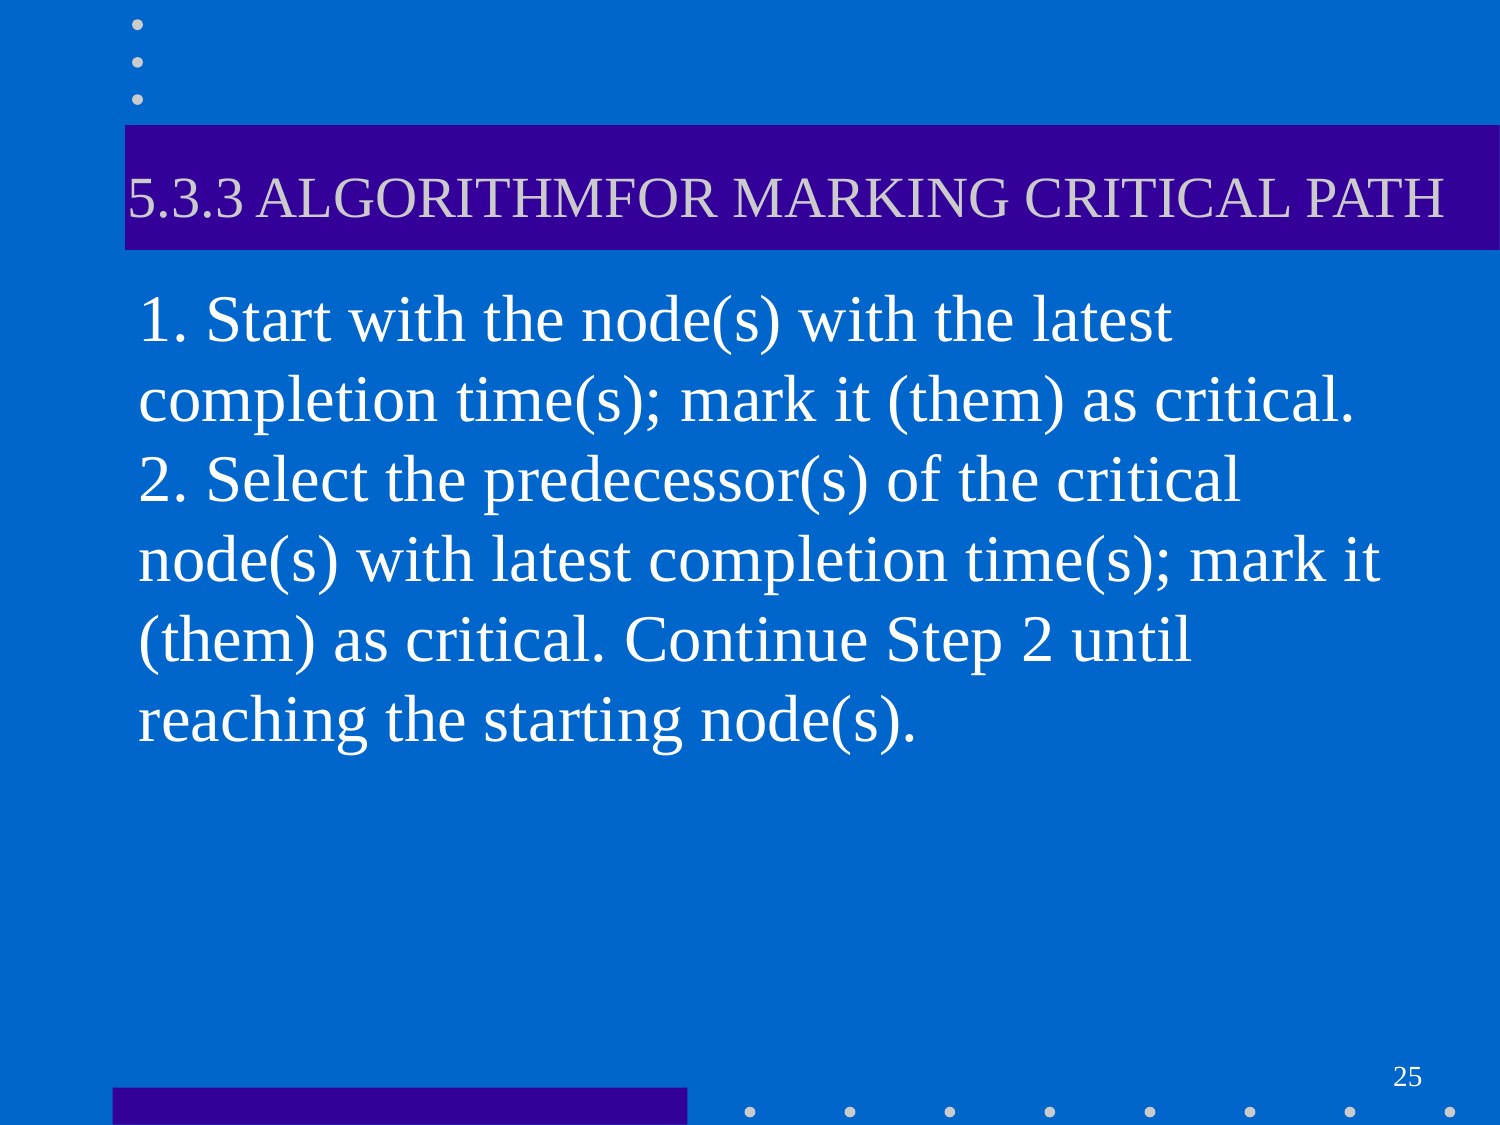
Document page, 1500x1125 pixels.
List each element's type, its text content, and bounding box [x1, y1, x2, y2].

title 5.3.3 ALGORITHMFOR MARKING CRITICAL PATH [112, 99, 1500, 288]
text_box 1. Start with the node(s) with the latest completion time(s); mark it (them) as critical. 2. Select the predecessor(s) of the critical node(s) with latest completion time(s); mark it (them) as critical. Continue Step 2 until reaching the starting node(s). [123, 267, 1435, 1059]
